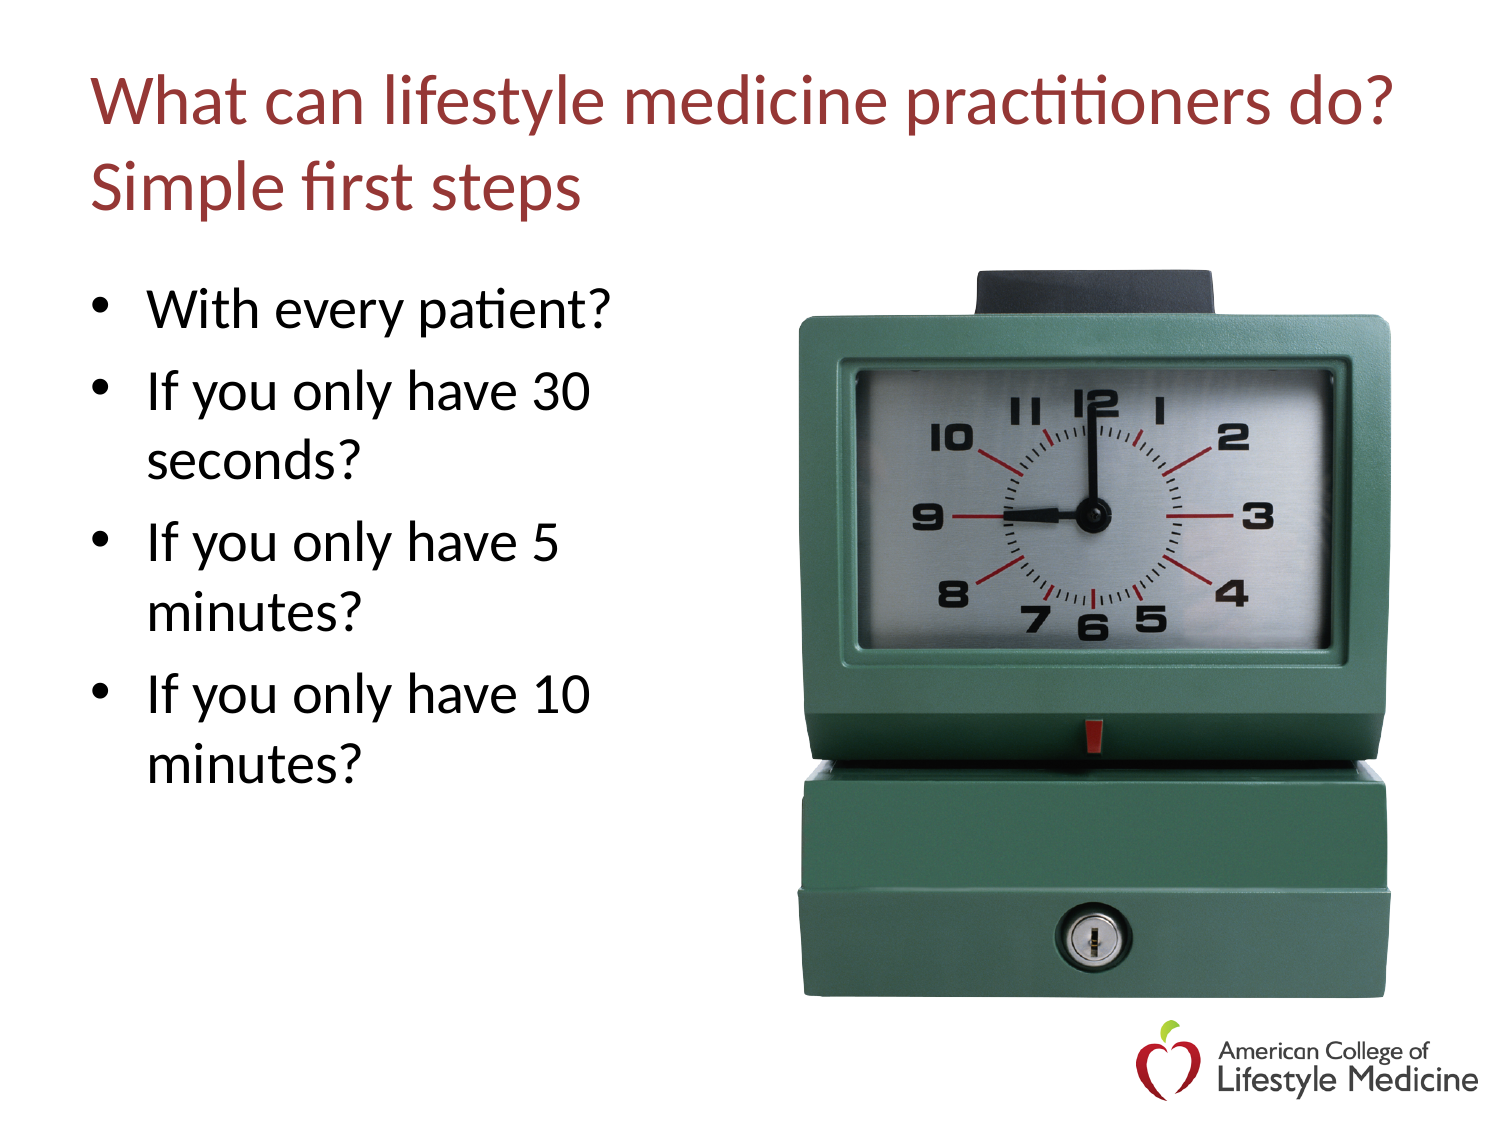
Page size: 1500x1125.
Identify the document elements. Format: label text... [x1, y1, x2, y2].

title What can lifestyle medicine practitioners do? Simple first steps [75, 45, 1425, 233]
list With every patient? If you only have 30 seconds? If you only have 5 minutes? If you only have 10 minutes? [75, 262, 738, 1005]
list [762, 262, 1426, 1006]
picture [1135, 1020, 1478, 1101]
